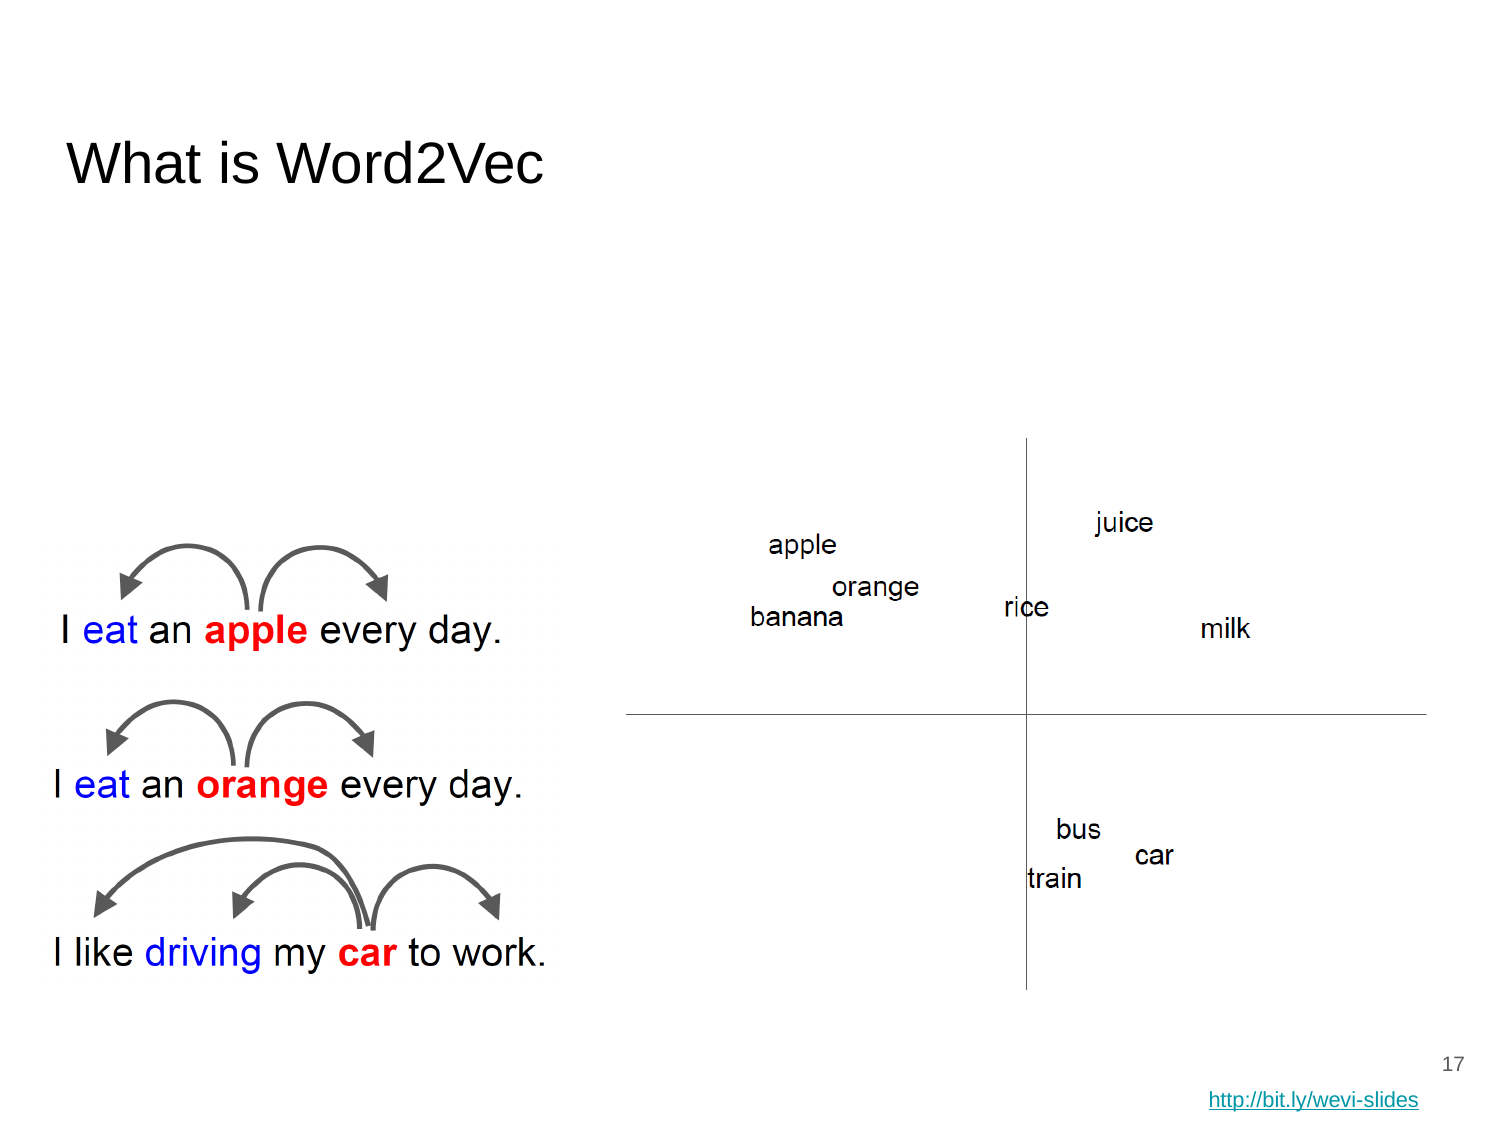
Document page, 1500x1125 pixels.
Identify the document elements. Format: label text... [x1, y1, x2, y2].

text_box http://bit.ly/wevi-slides [1193, 1021, 1500, 1125]
slide_number 17 [1389, 1022, 1480, 1106]
title What is Word2Vec [51, 97, 1449, 223]
picture [28, 425, 1500, 1014]
